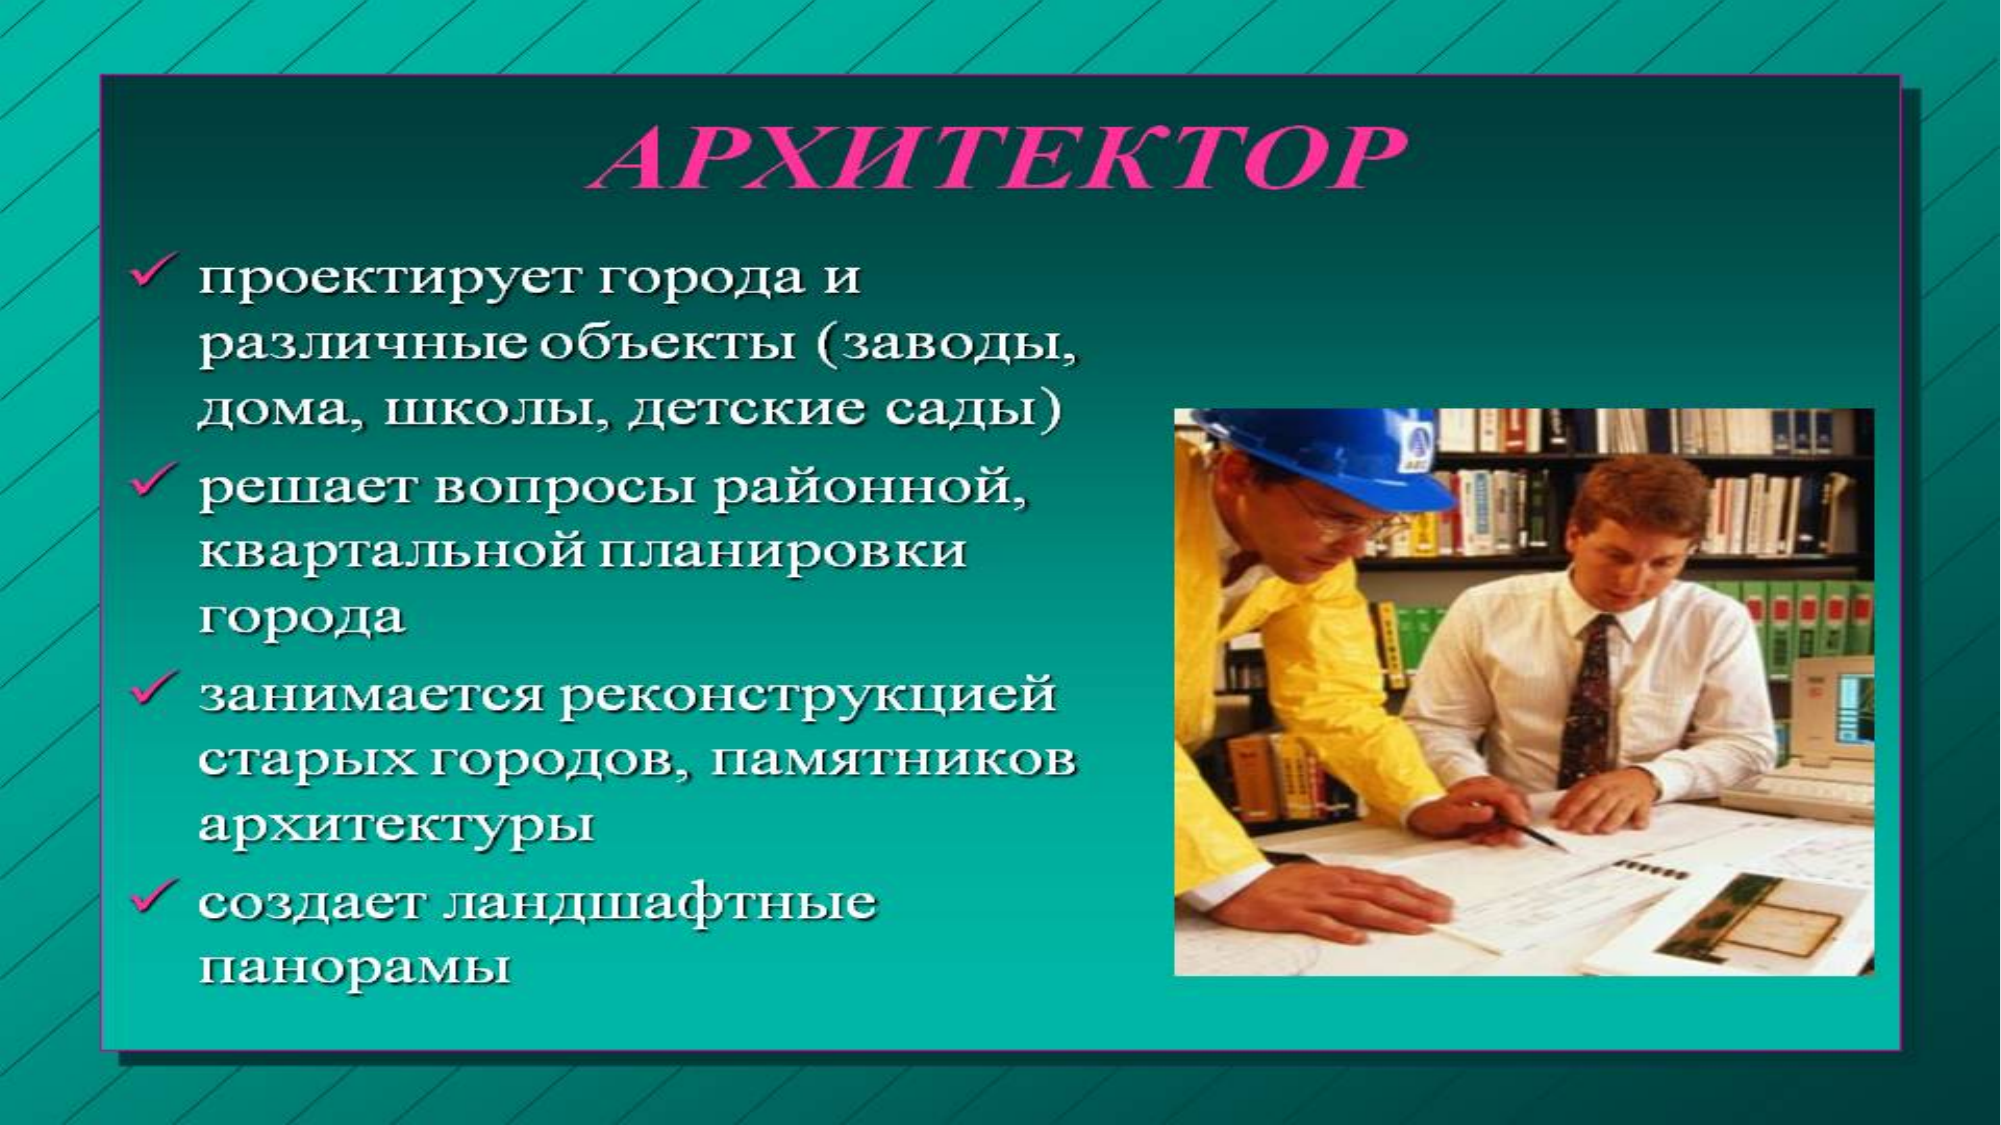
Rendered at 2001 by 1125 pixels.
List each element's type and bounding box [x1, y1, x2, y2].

list [0, 0, 2000, 1125]
